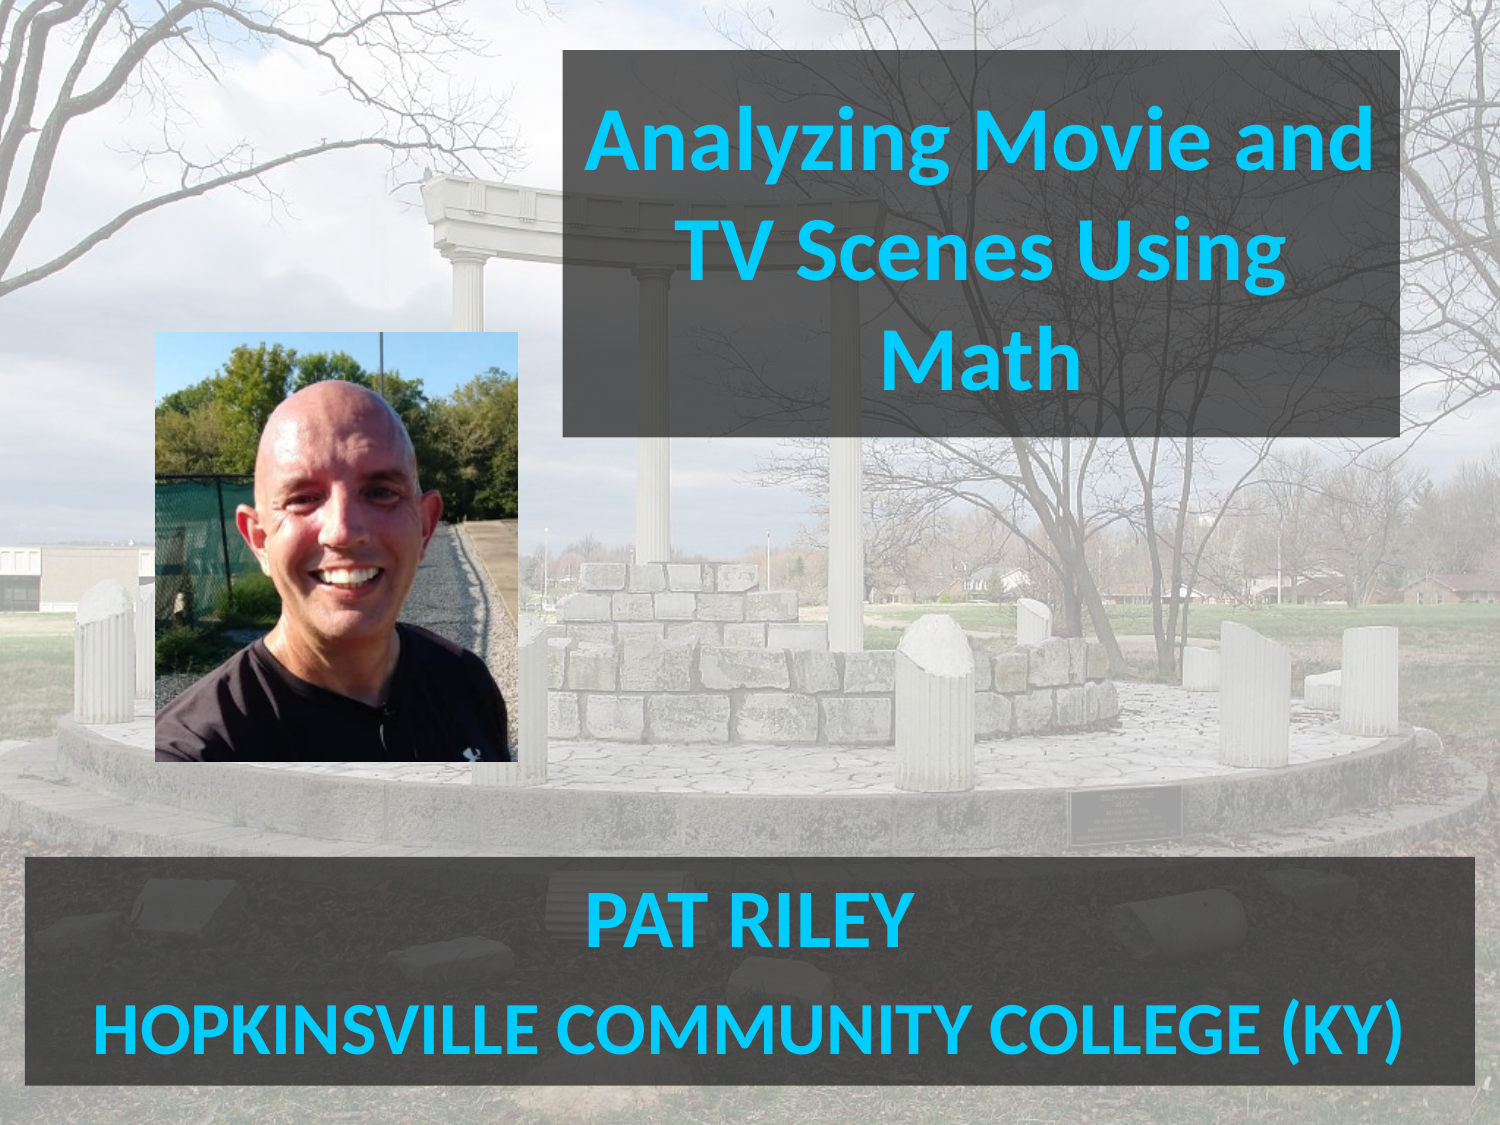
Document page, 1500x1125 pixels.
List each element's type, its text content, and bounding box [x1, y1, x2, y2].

title Analyzing Movie and TV Scenes Using Math [562, 50, 1400, 438]
subtitle PAT RILEY HOPKINSVILLE COMMUNITY COLLEGE (KY) [24, 856, 1475, 1086]
picture [155, 332, 519, 762]
